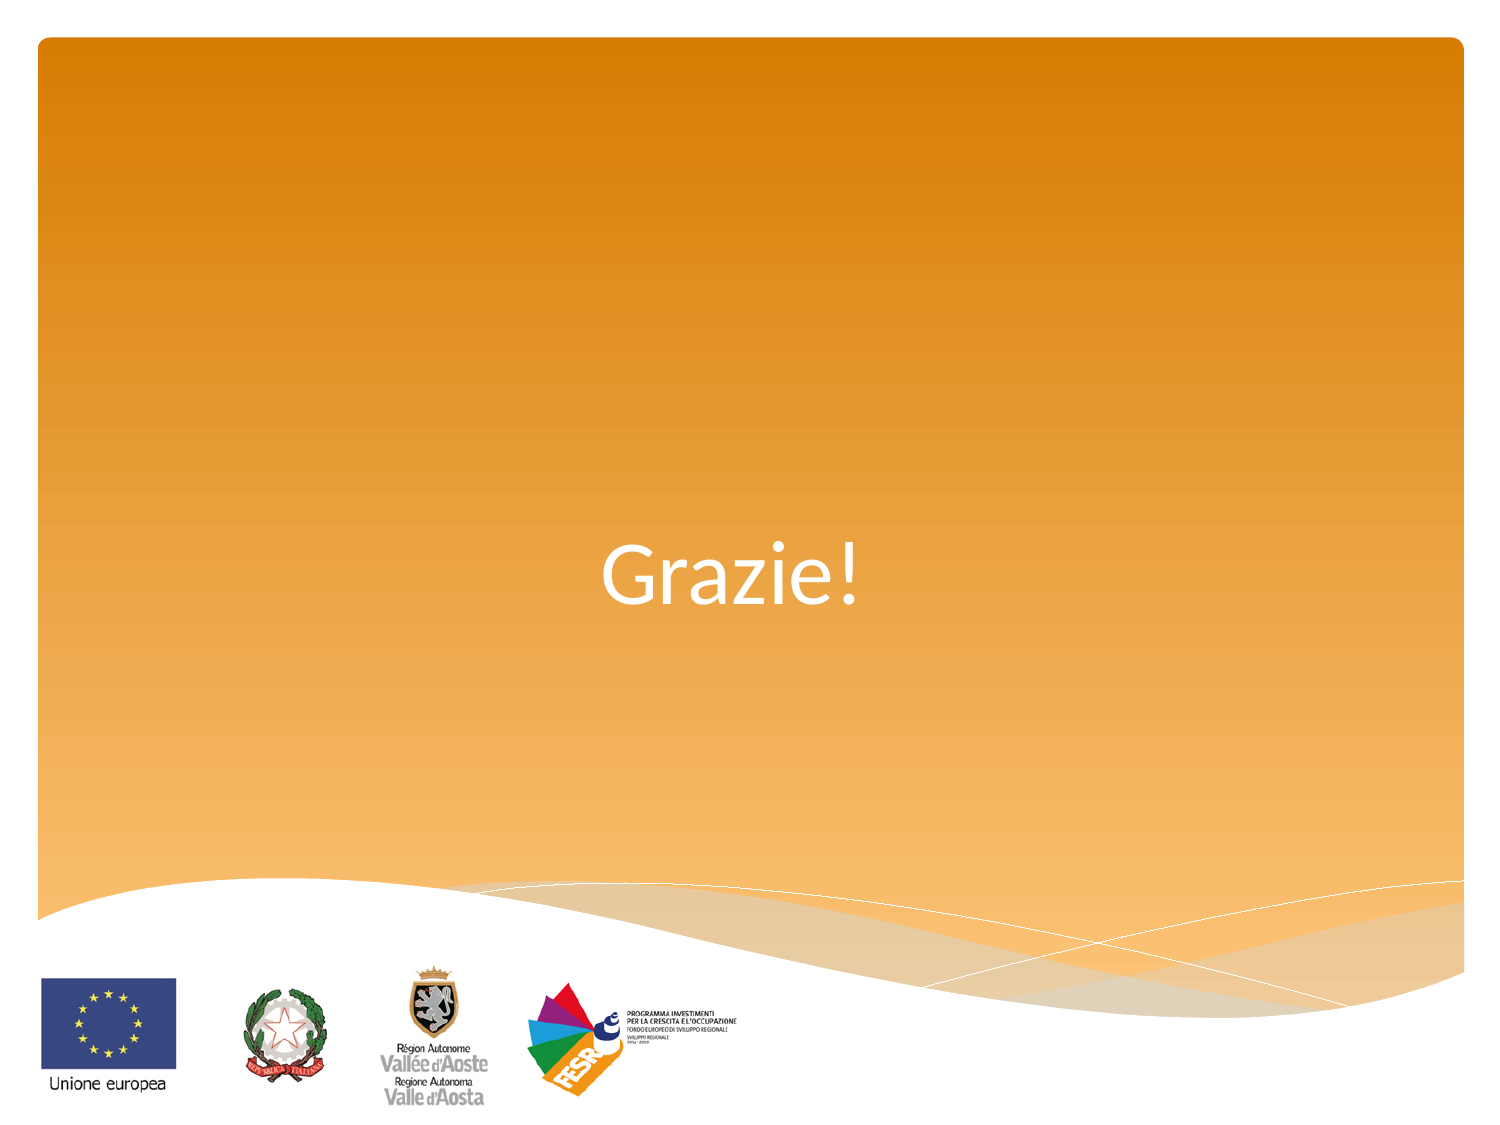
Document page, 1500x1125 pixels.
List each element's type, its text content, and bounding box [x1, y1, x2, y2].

picture [33, 964, 744, 1109]
title Grazie! [105, 479, 1381, 631]
